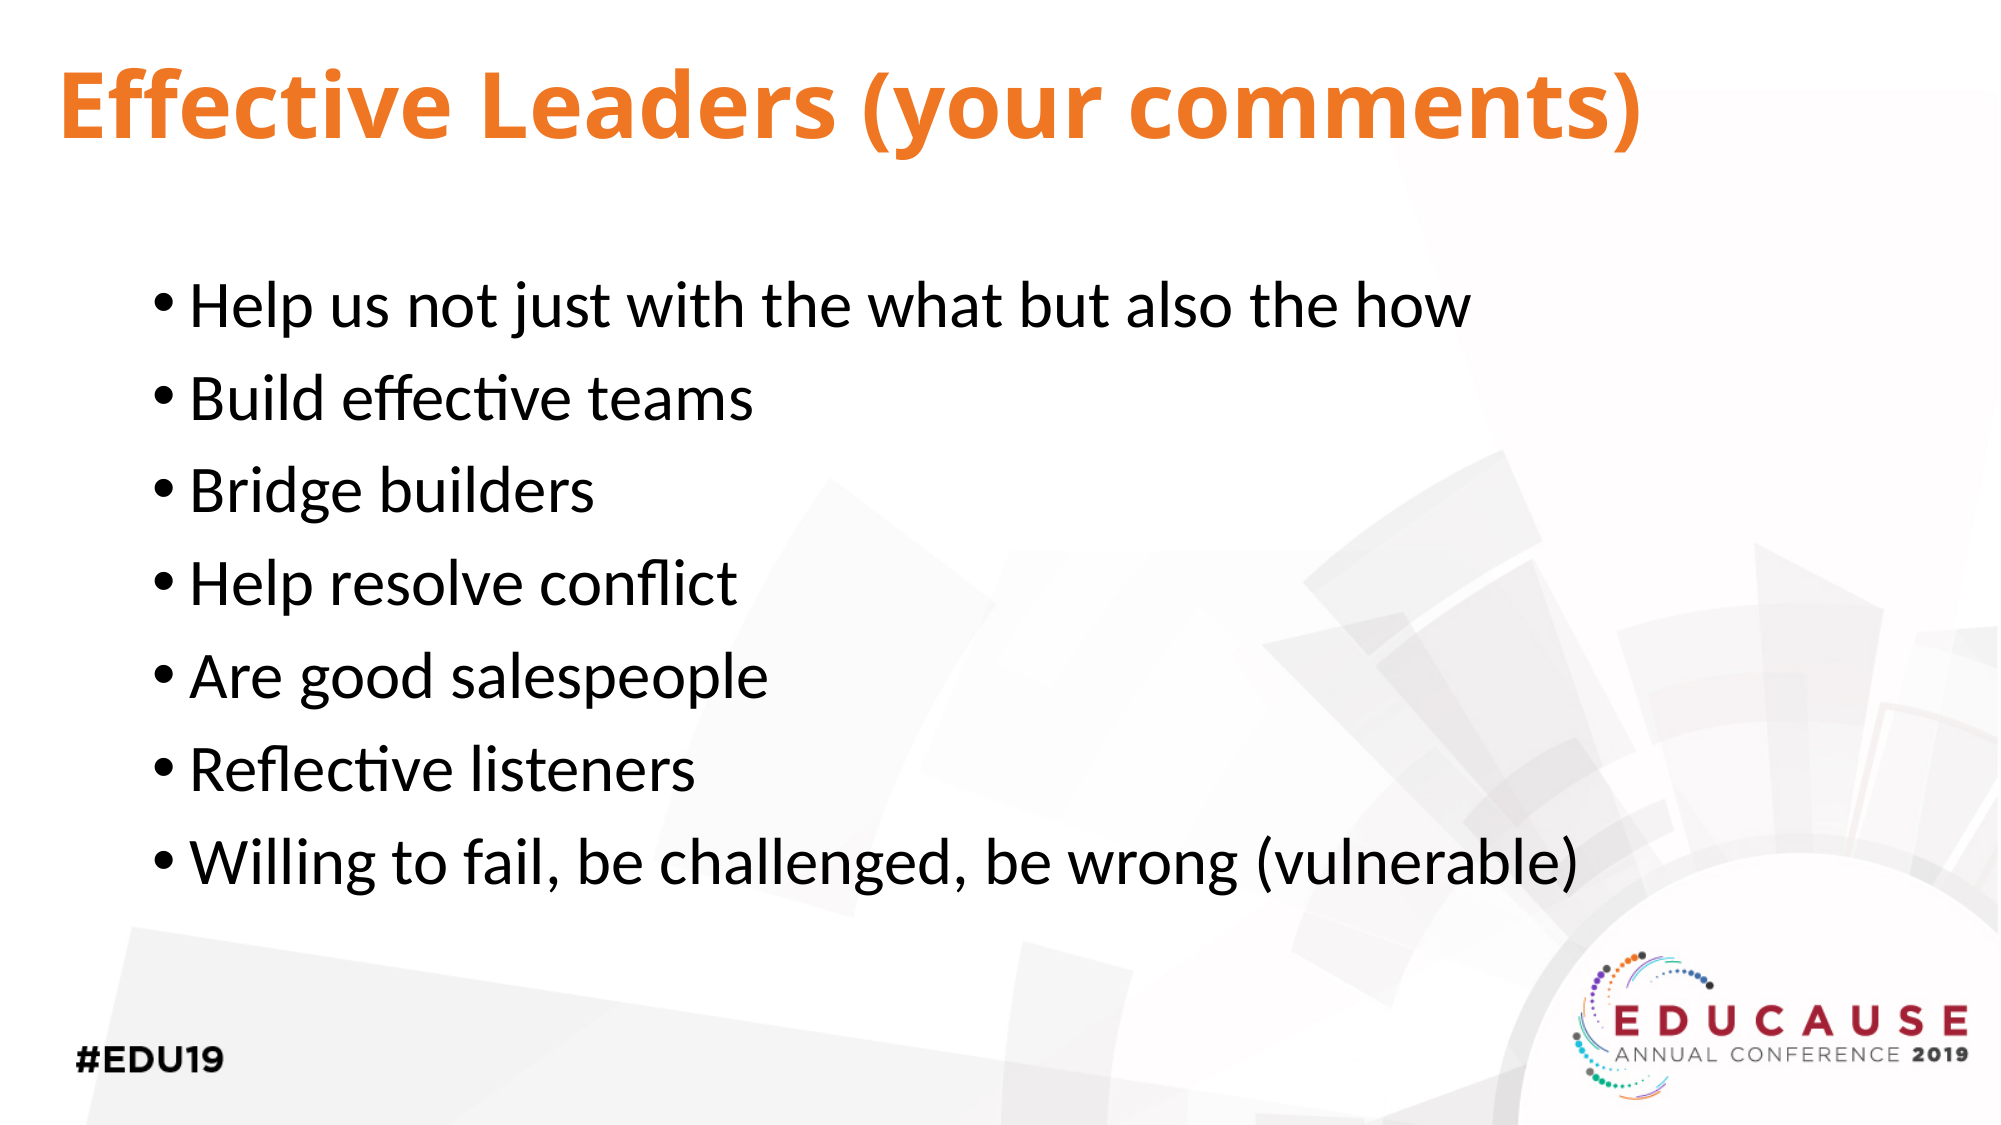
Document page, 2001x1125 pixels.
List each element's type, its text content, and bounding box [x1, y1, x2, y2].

title Effective Leaders (your comments) [41, 44, 1863, 174]
picture [0, 0, 2001, 1125]
list Help us not just with the what but also the how Build effective teams Bridge builders Help resolve conflict Are good salespeople Reflective listeners Willing to fail, be challenged, be wrong (vulnerable) [137, 261, 1863, 989]
